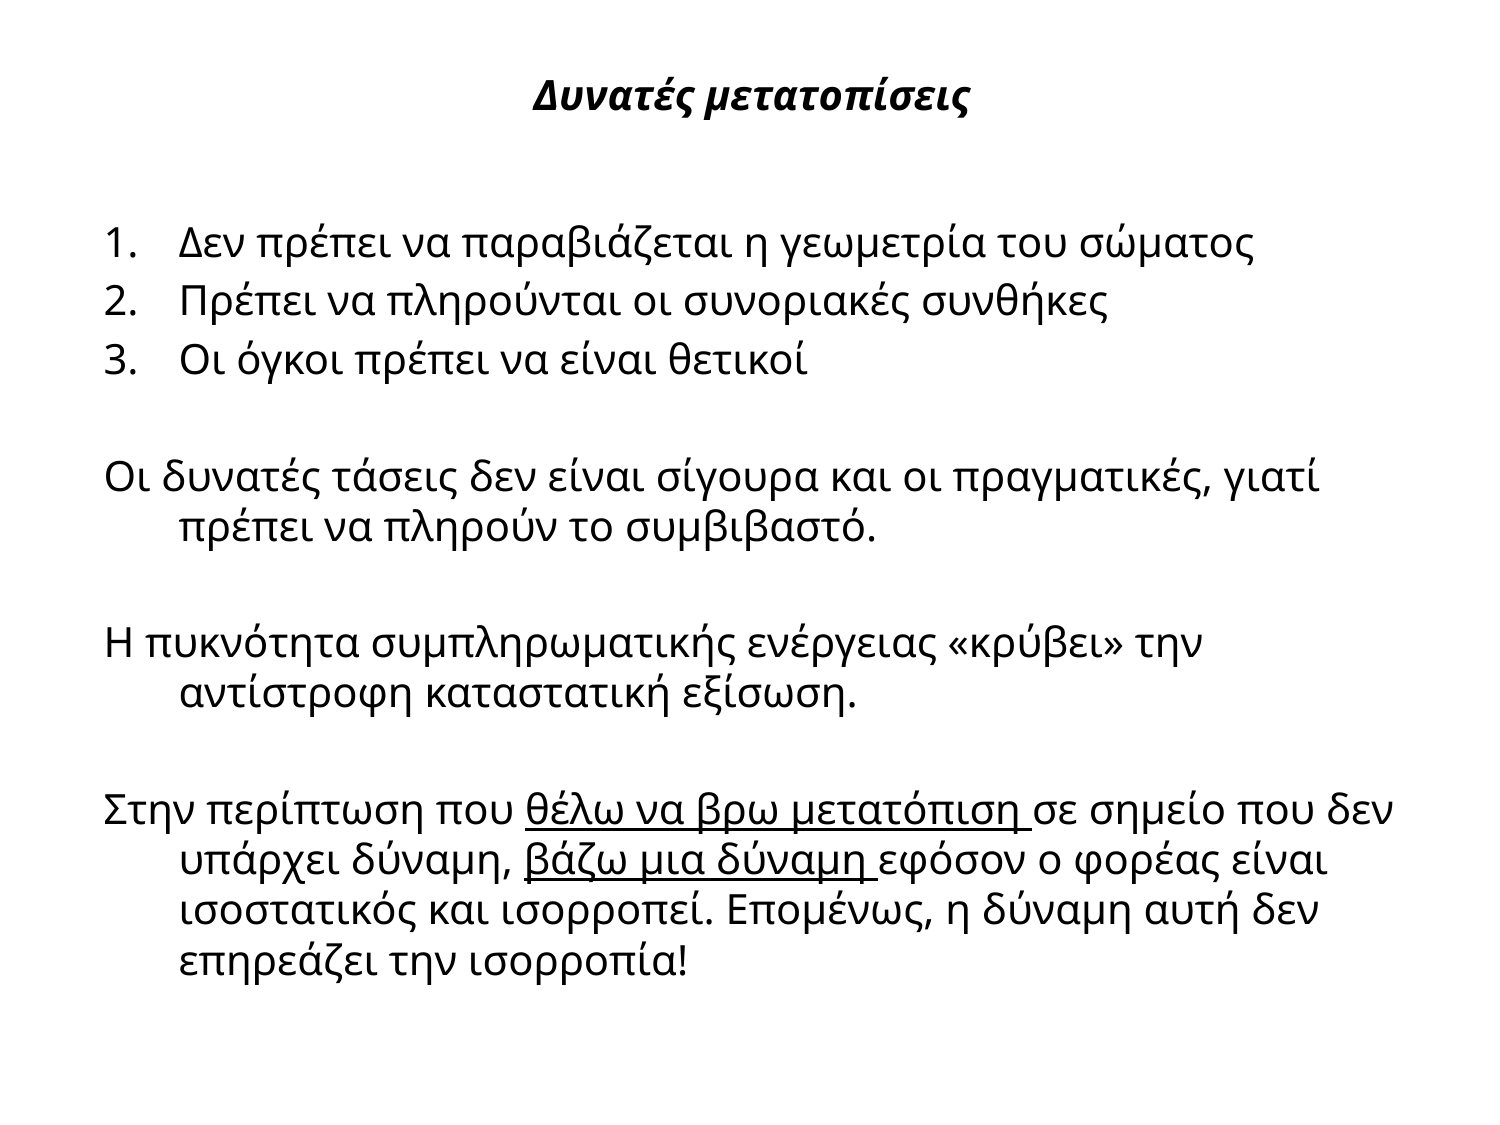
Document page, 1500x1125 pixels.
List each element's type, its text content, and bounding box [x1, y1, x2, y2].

title Δυνατές μετατοπίσεις [76, 30, 1427, 157]
list Δεν πρέπει να παραβιάζεται η γεωμετρία του σώματος Πρέπει να πληρούνται οι συνοριακές συνθήκες Οι όγκοι πρέπει να είναι θετικοί Οι δυνατές τάσεις δεν είναι σίγουρα και οι πραγματικές, γιατί πρέπει να πληρούν το συμβιβαστό. Η πυκνότητα συμπληρωματικής ενέργειας «κρύβει» την αντίστροφη καταστατική εξίσωση. Στην περίπτωση που θέλω να βρω μετατόπιση σε σημείο που δεν υπάρχει δύναμη, βάζω μια δύναμη εφόσον ο φορέας είναι ισοστατικός και ισορροπεί. Επομένως, η δύναμη αυτή δεν επηρεάζει την ισορροπία! [88, 208, 1439, 1088]
